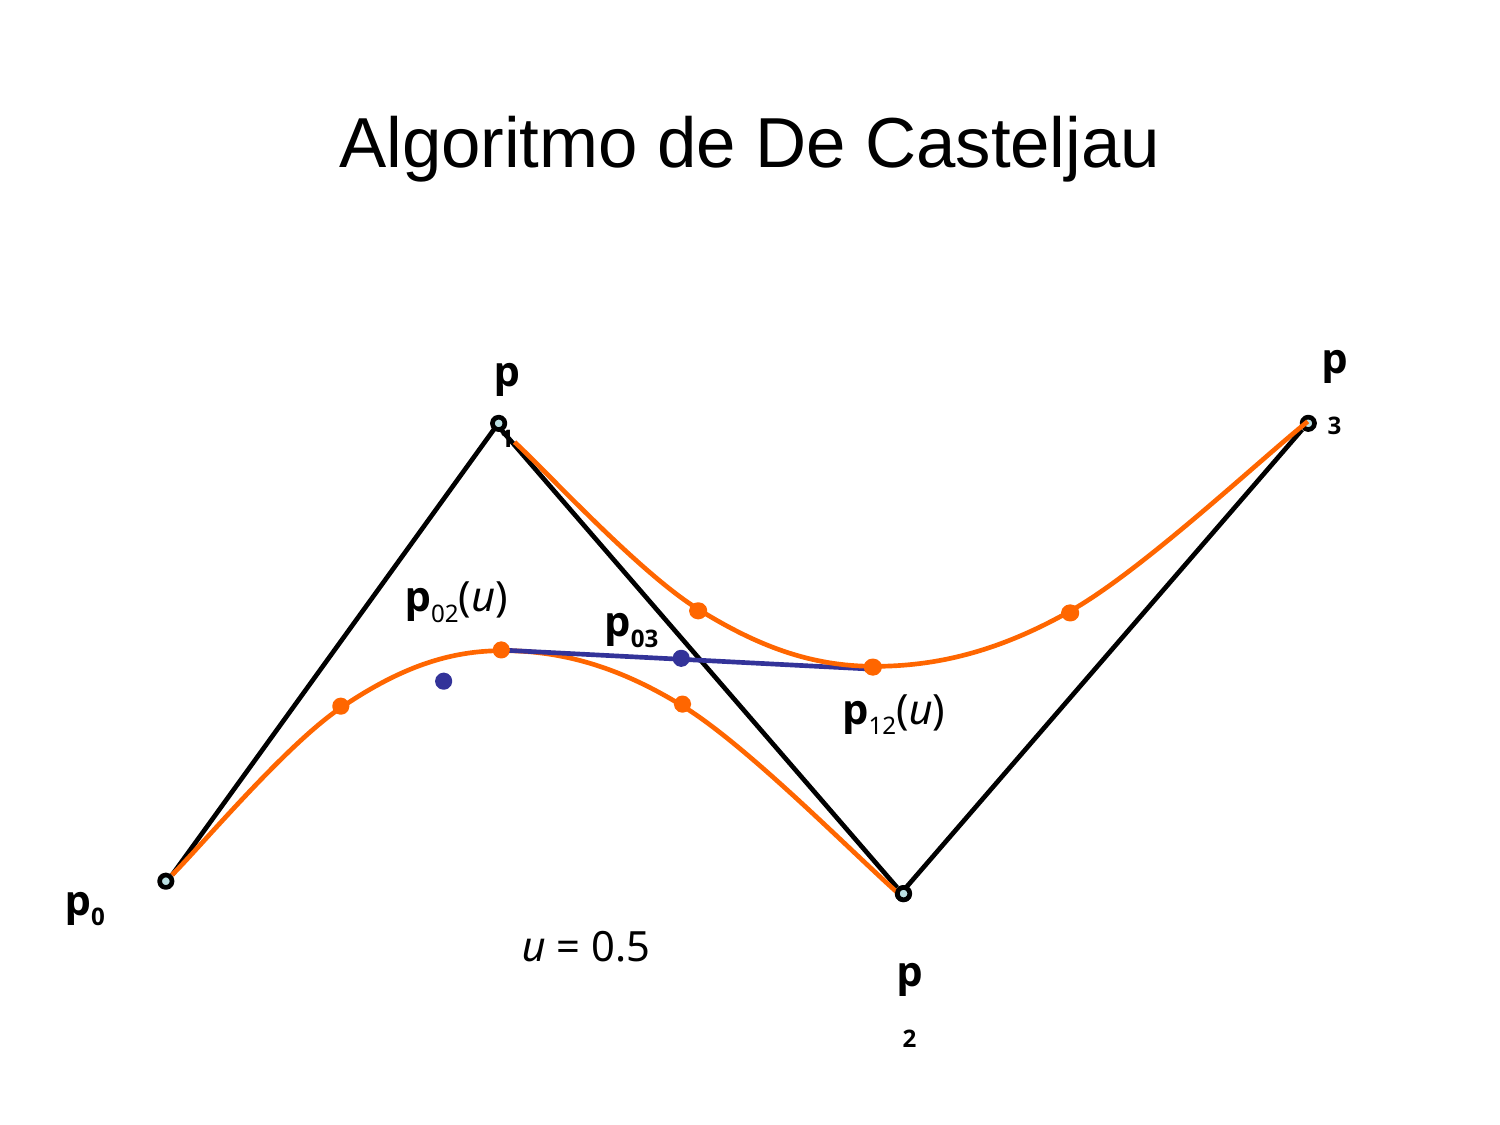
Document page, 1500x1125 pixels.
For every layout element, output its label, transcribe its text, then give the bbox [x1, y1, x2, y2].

text_box p3 [1299, 324, 1370, 447]
text_box p1 [472, 337, 542, 460]
text_box p12(u) [812, 675, 975, 747]
text_box [897, 887, 910, 900]
text_box [437, 674, 450, 688]
text_box p02(u) [374, 562, 514, 635]
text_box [514, 421, 1308, 674]
text_box [172, 650, 897, 896]
text_box [159, 874, 173, 888]
text_box p2 [875, 937, 945, 1060]
text_box u = 0.5 [506, 912, 666, 978]
title Algoritmo de De Casteljau [75, 45, 1425, 233]
text_box [334, 699, 348, 713]
text_box [495, 643, 508, 657]
text_box p0 [49, 865, 120, 938]
text_box [677, 697, 689, 708]
